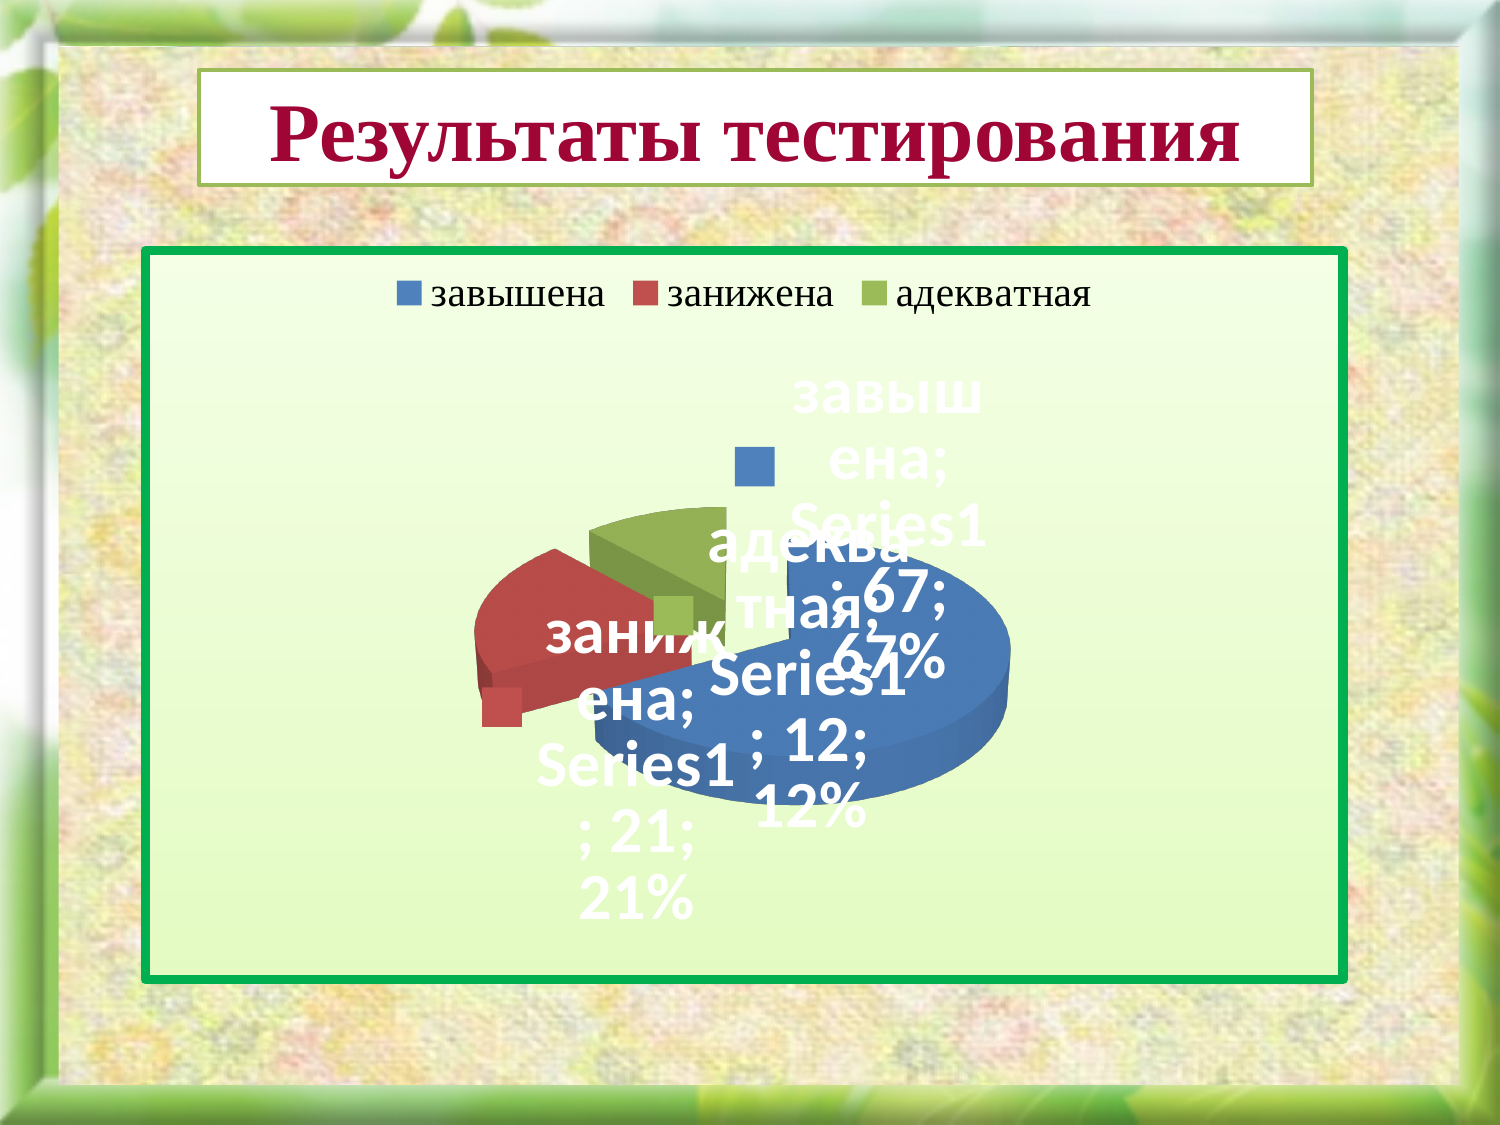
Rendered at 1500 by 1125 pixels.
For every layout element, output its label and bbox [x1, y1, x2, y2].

chart [140, 245, 1348, 985]
picture [0, 0, 1500, 1125]
